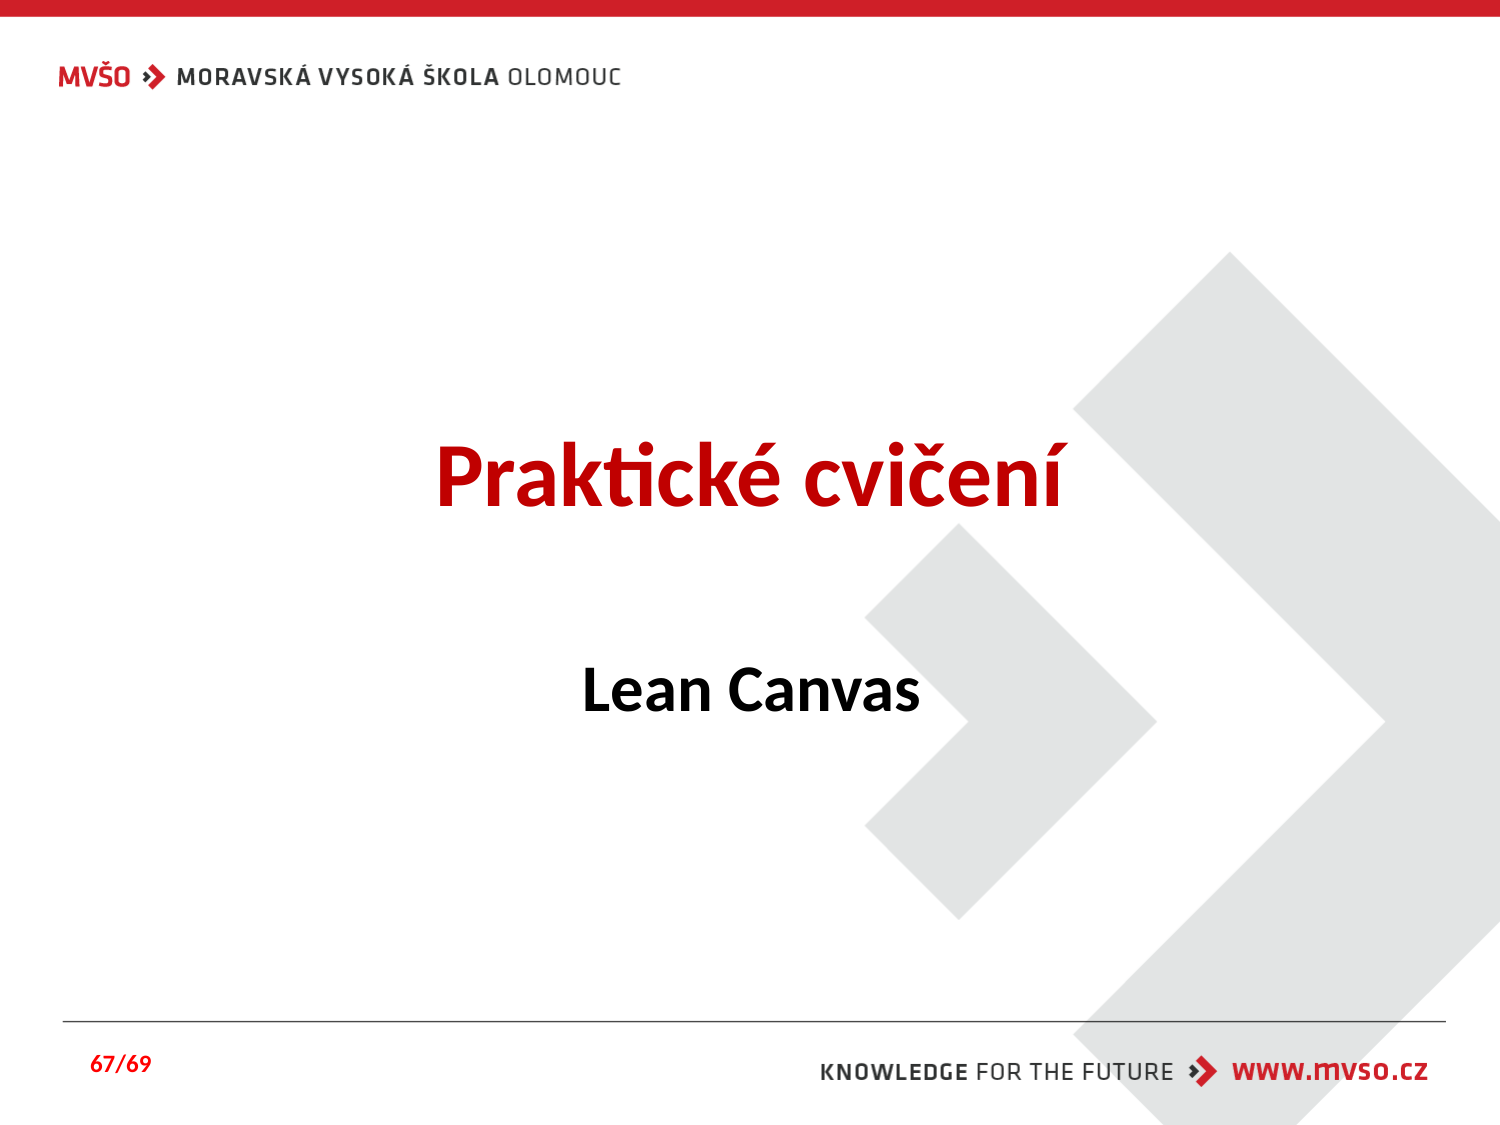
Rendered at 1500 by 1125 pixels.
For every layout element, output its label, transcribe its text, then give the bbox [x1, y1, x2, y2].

title Praktické cvičení [112, 349, 1388, 591]
picture [0, 0, 1500, 1125]
subtitle Lean Canvas [225, 637, 1275, 925]
text_box 67/69 [74, 1040, 213, 1085]
